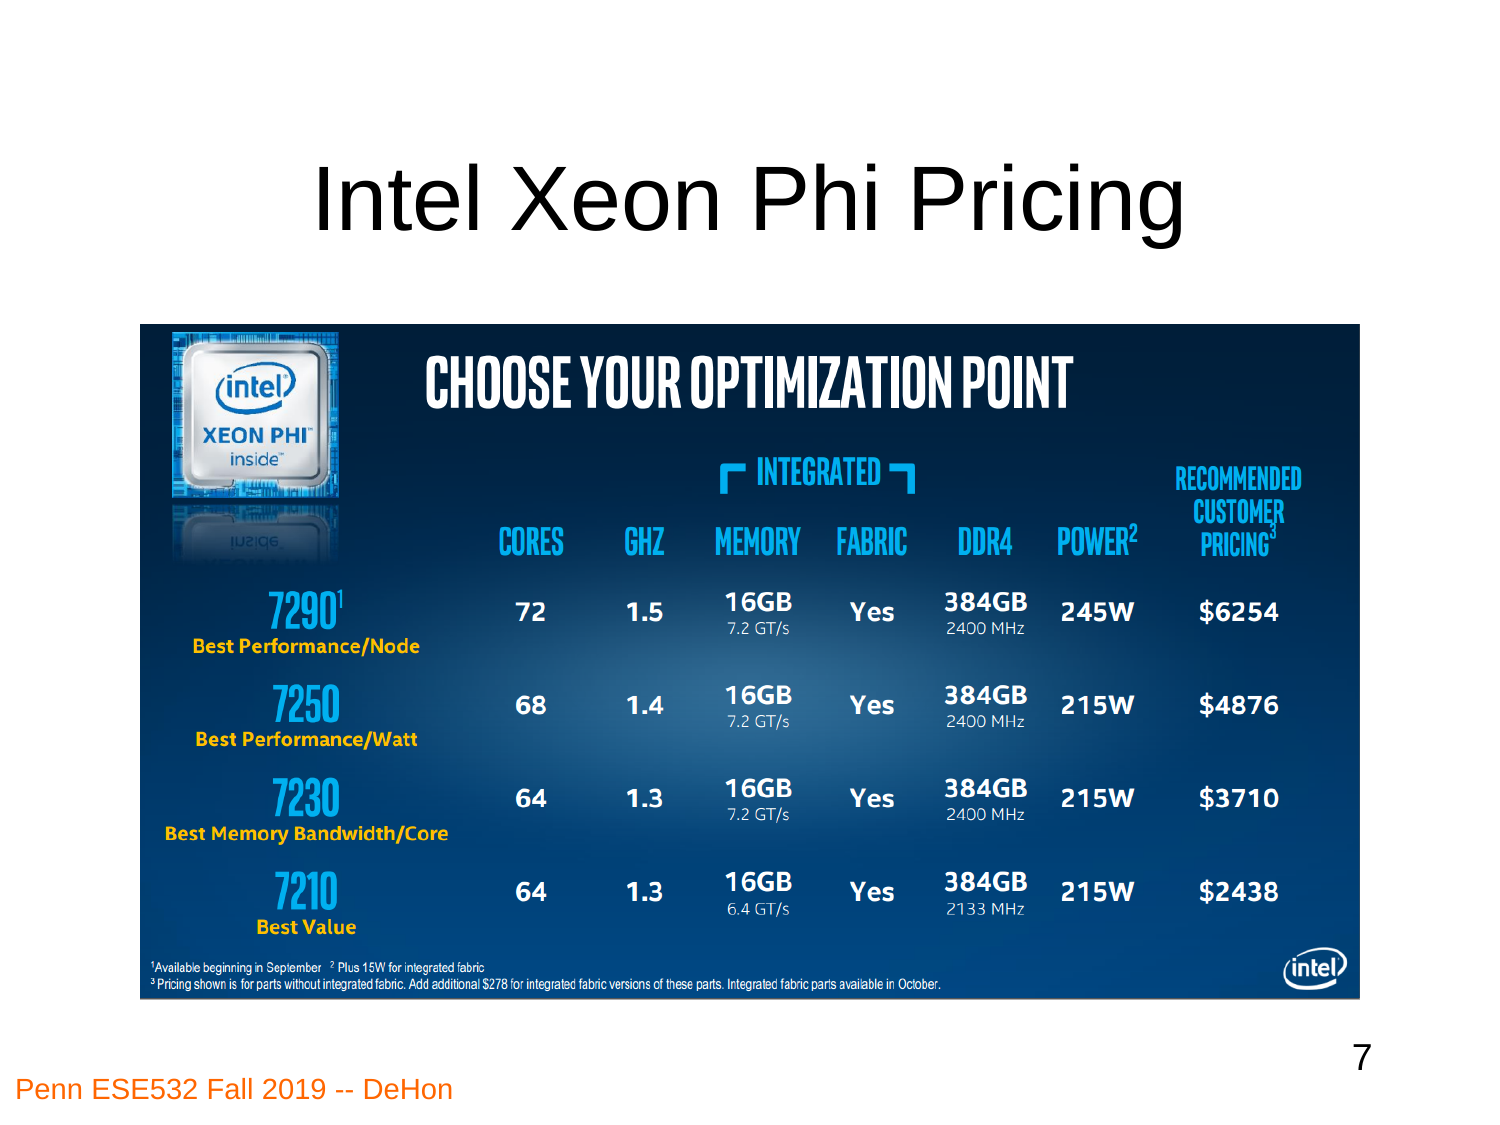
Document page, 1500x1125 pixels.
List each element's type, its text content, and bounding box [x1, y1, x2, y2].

title Intel Xeon Phi Pricing [112, 99, 1388, 288]
slide_number Penn ESE532 Fall 2019 -- DeHon [0, 1062, 613, 1125]
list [112, 324, 1388, 1001]
slide_number 7 [1074, 1024, 1388, 1101]
